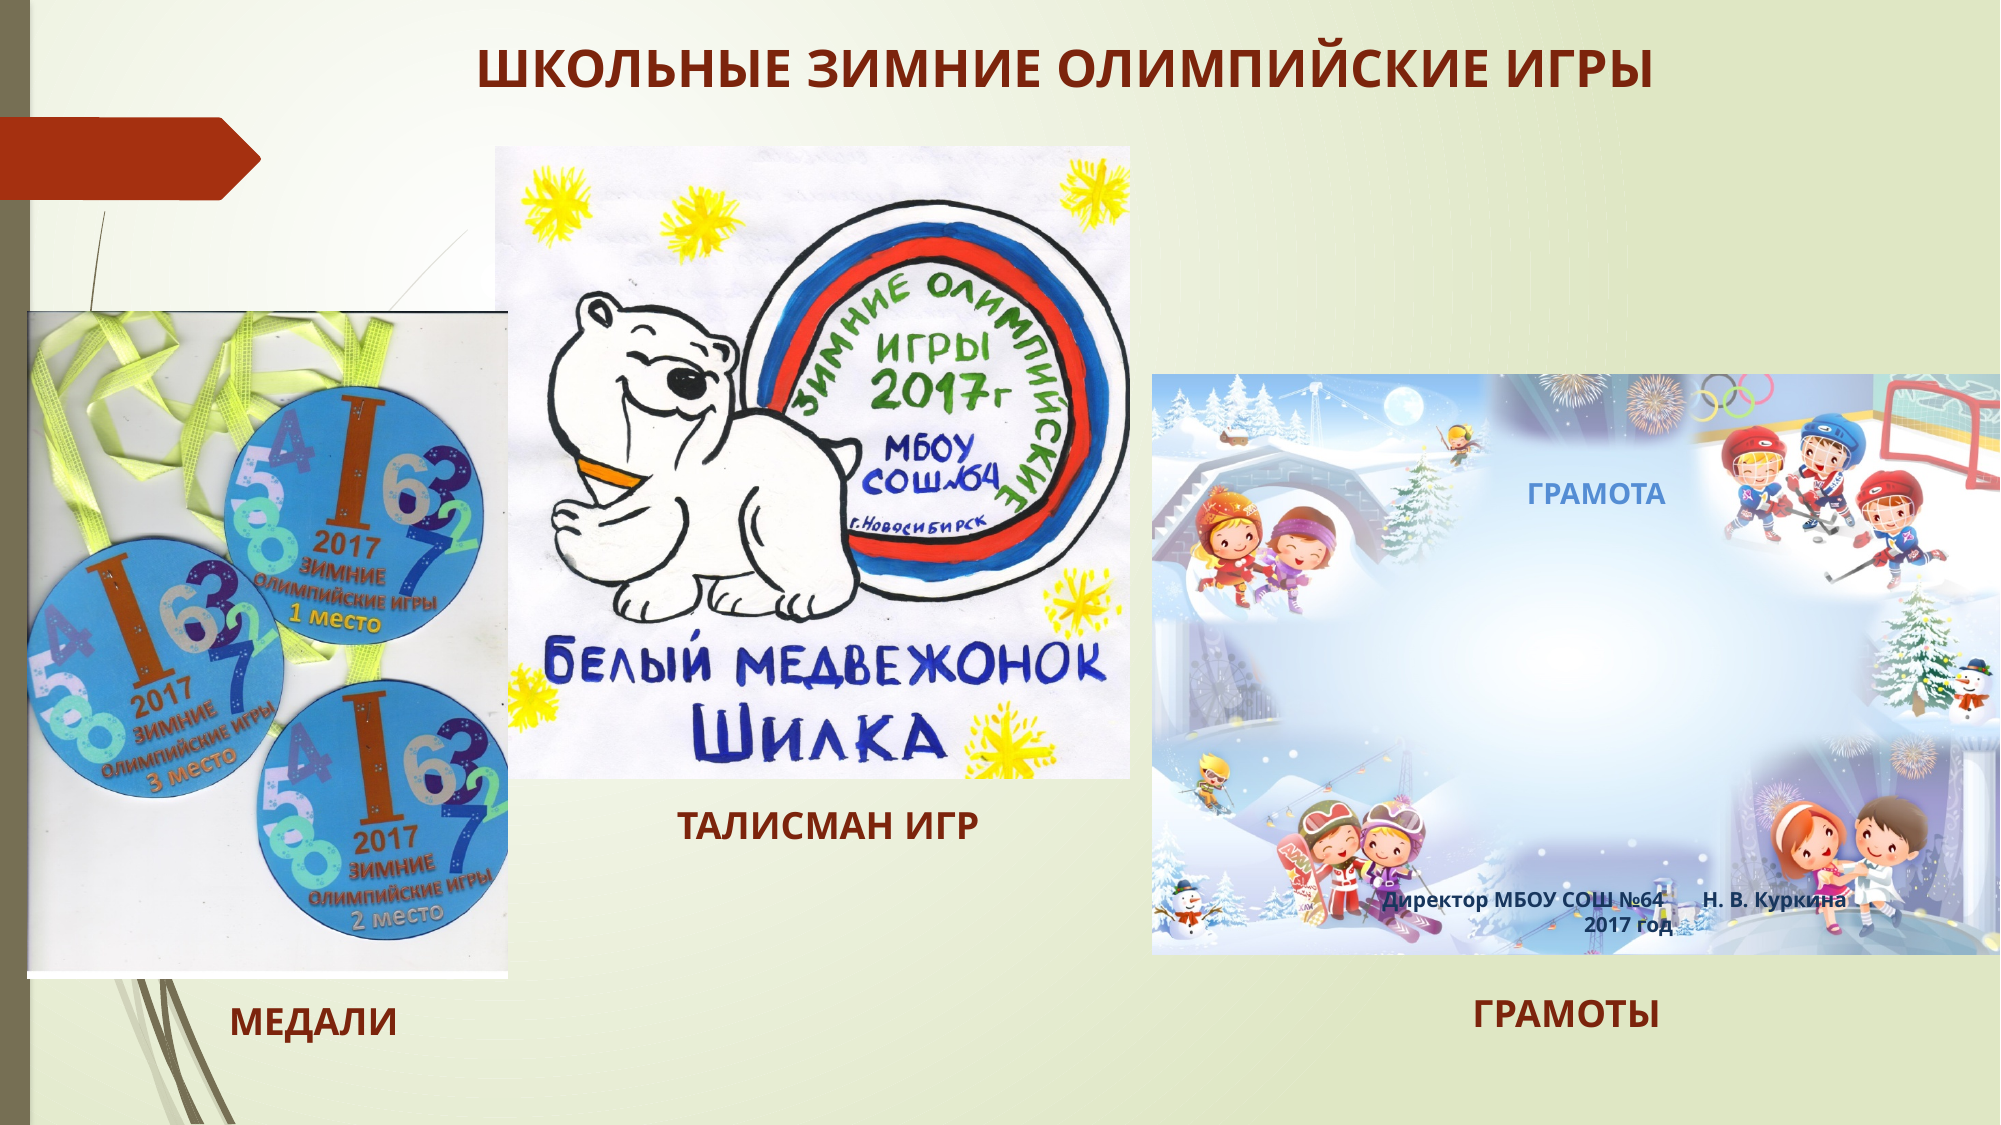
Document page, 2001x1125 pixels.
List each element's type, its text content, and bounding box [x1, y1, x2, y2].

text_box ГРАМОТЫ [1457, 983, 1676, 1043]
picture [1152, 373, 2000, 955]
text_box ТАЛИСМАН ИГР [662, 794, 995, 855]
text_box МЕДАЛИ [213, 990, 414, 1051]
title ШКОЛЬНЫЕ ЗИМНИЕ ОЛИМПИЙСКИЕ ИГРЫ [333, 28, 1799, 143]
picture [26, 146, 1130, 979]
